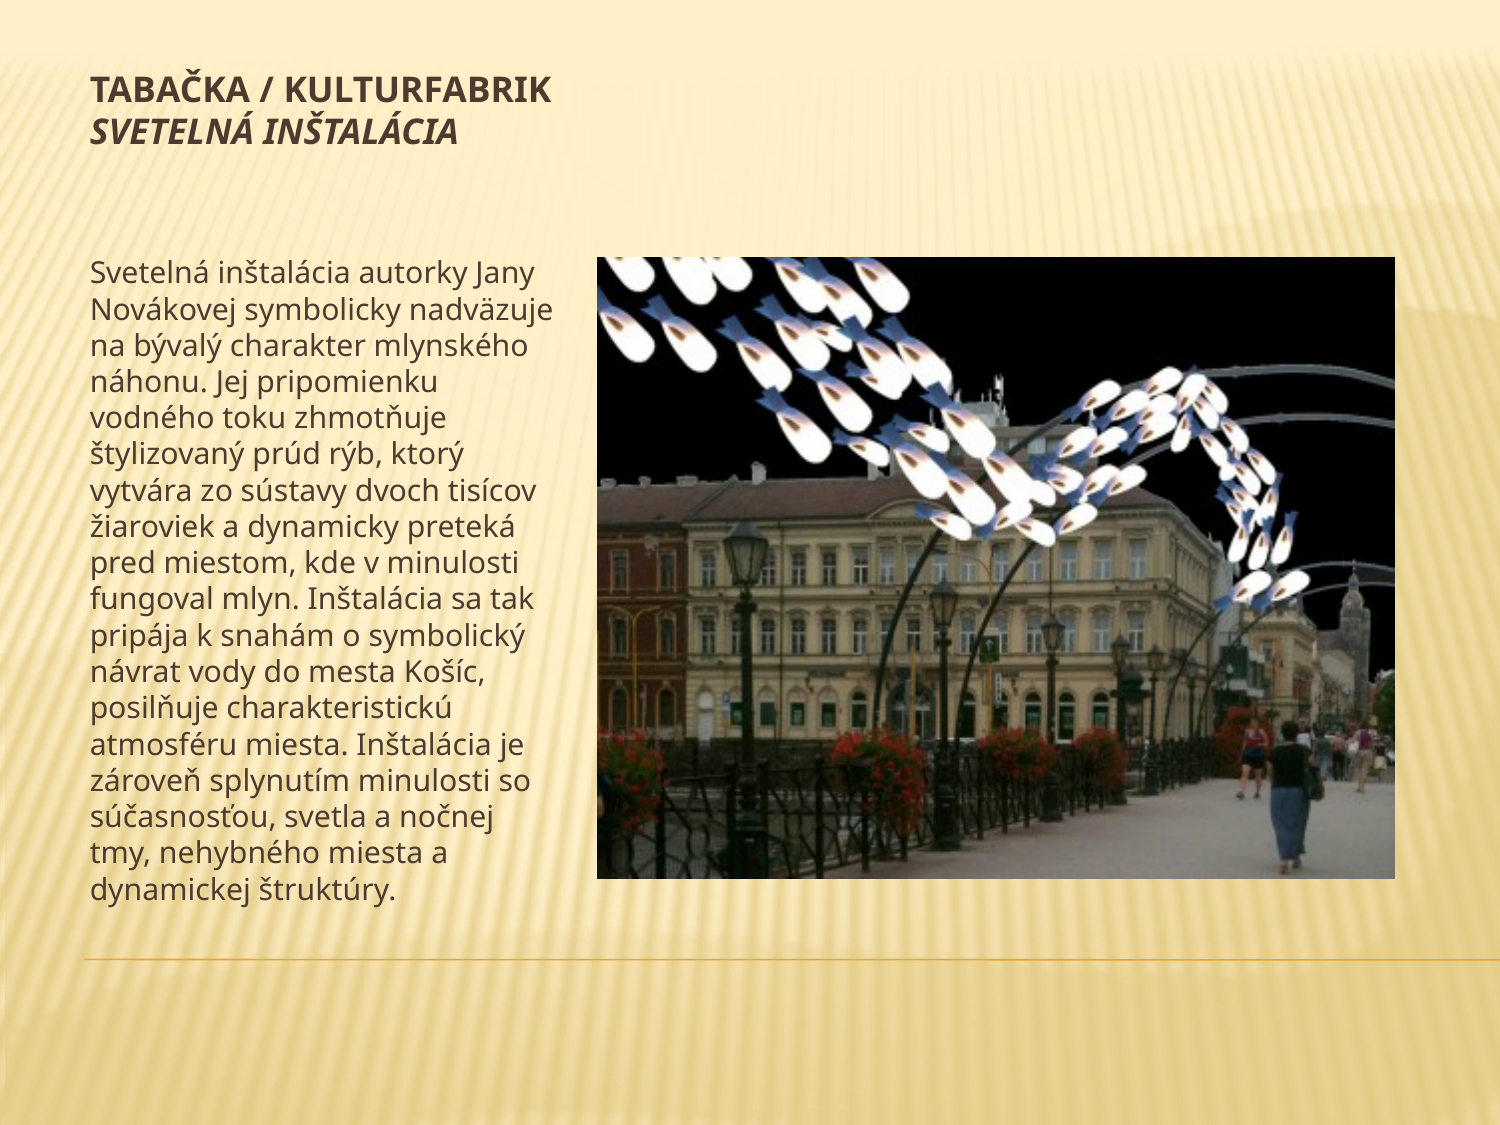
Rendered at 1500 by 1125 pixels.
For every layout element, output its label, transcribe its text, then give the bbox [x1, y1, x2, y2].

title Tabačka / Kulturfabrik svetelná inštalácia [75, 58, 1463, 223]
list Svetelná inštalácia autorky Jany Novákovej symbolicky nadväzuje na bývalý charakter mlynského náhonu. Jej pripomienku vodného toku zhmotňuje štylizovaný prúd rýb, ktorý vytvára zo sústavy dvoch tisícov žiaroviek a dynamicky preteká pred miestom, kde v minulosti fungoval mlyn. Inštalácia sa tak pripája k snahám o symbolický návrat vody do mesta Košíc, posilňuje charakteristickú atmosféru miesta. Inštalácia je zároveň splynutím minulosti so súčasnosťou, svetla a nočnej tmy, nehybného miesta a dynamickej štruktúry. [75, 246, 569, 950]
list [597, 257, 1395, 880]
